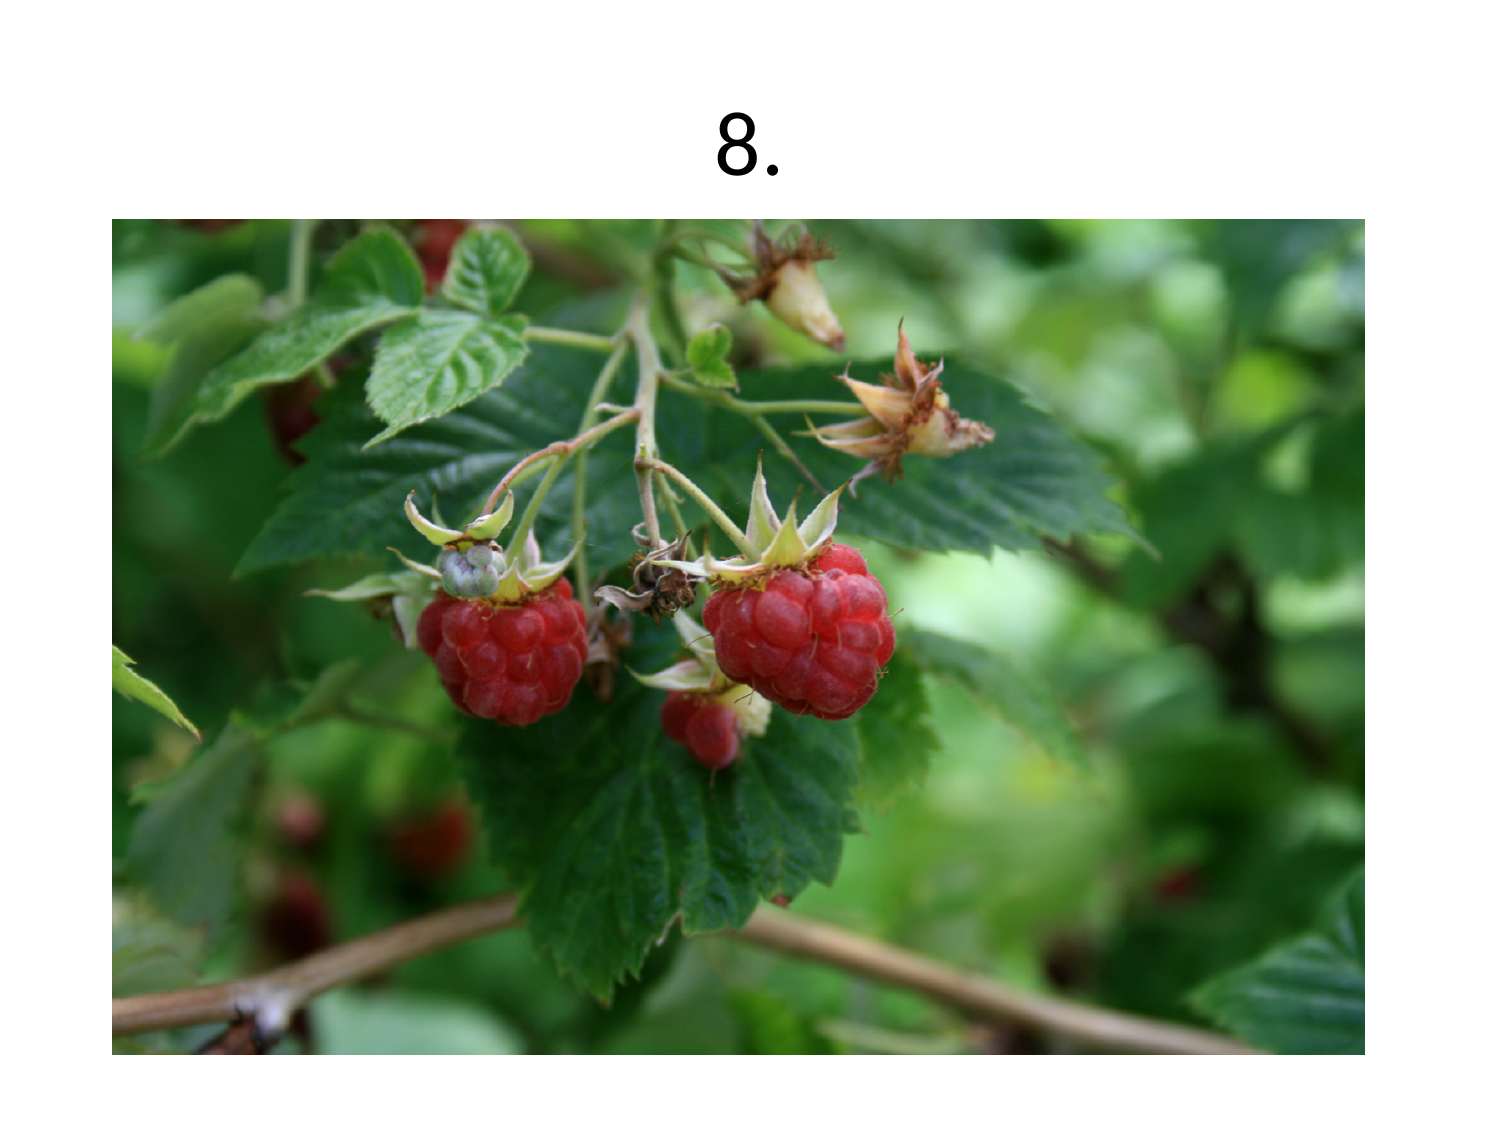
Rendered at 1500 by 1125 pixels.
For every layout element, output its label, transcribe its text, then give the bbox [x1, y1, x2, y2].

title 8. [75, 45, 1425, 233]
picture [111, 219, 1365, 1055]
